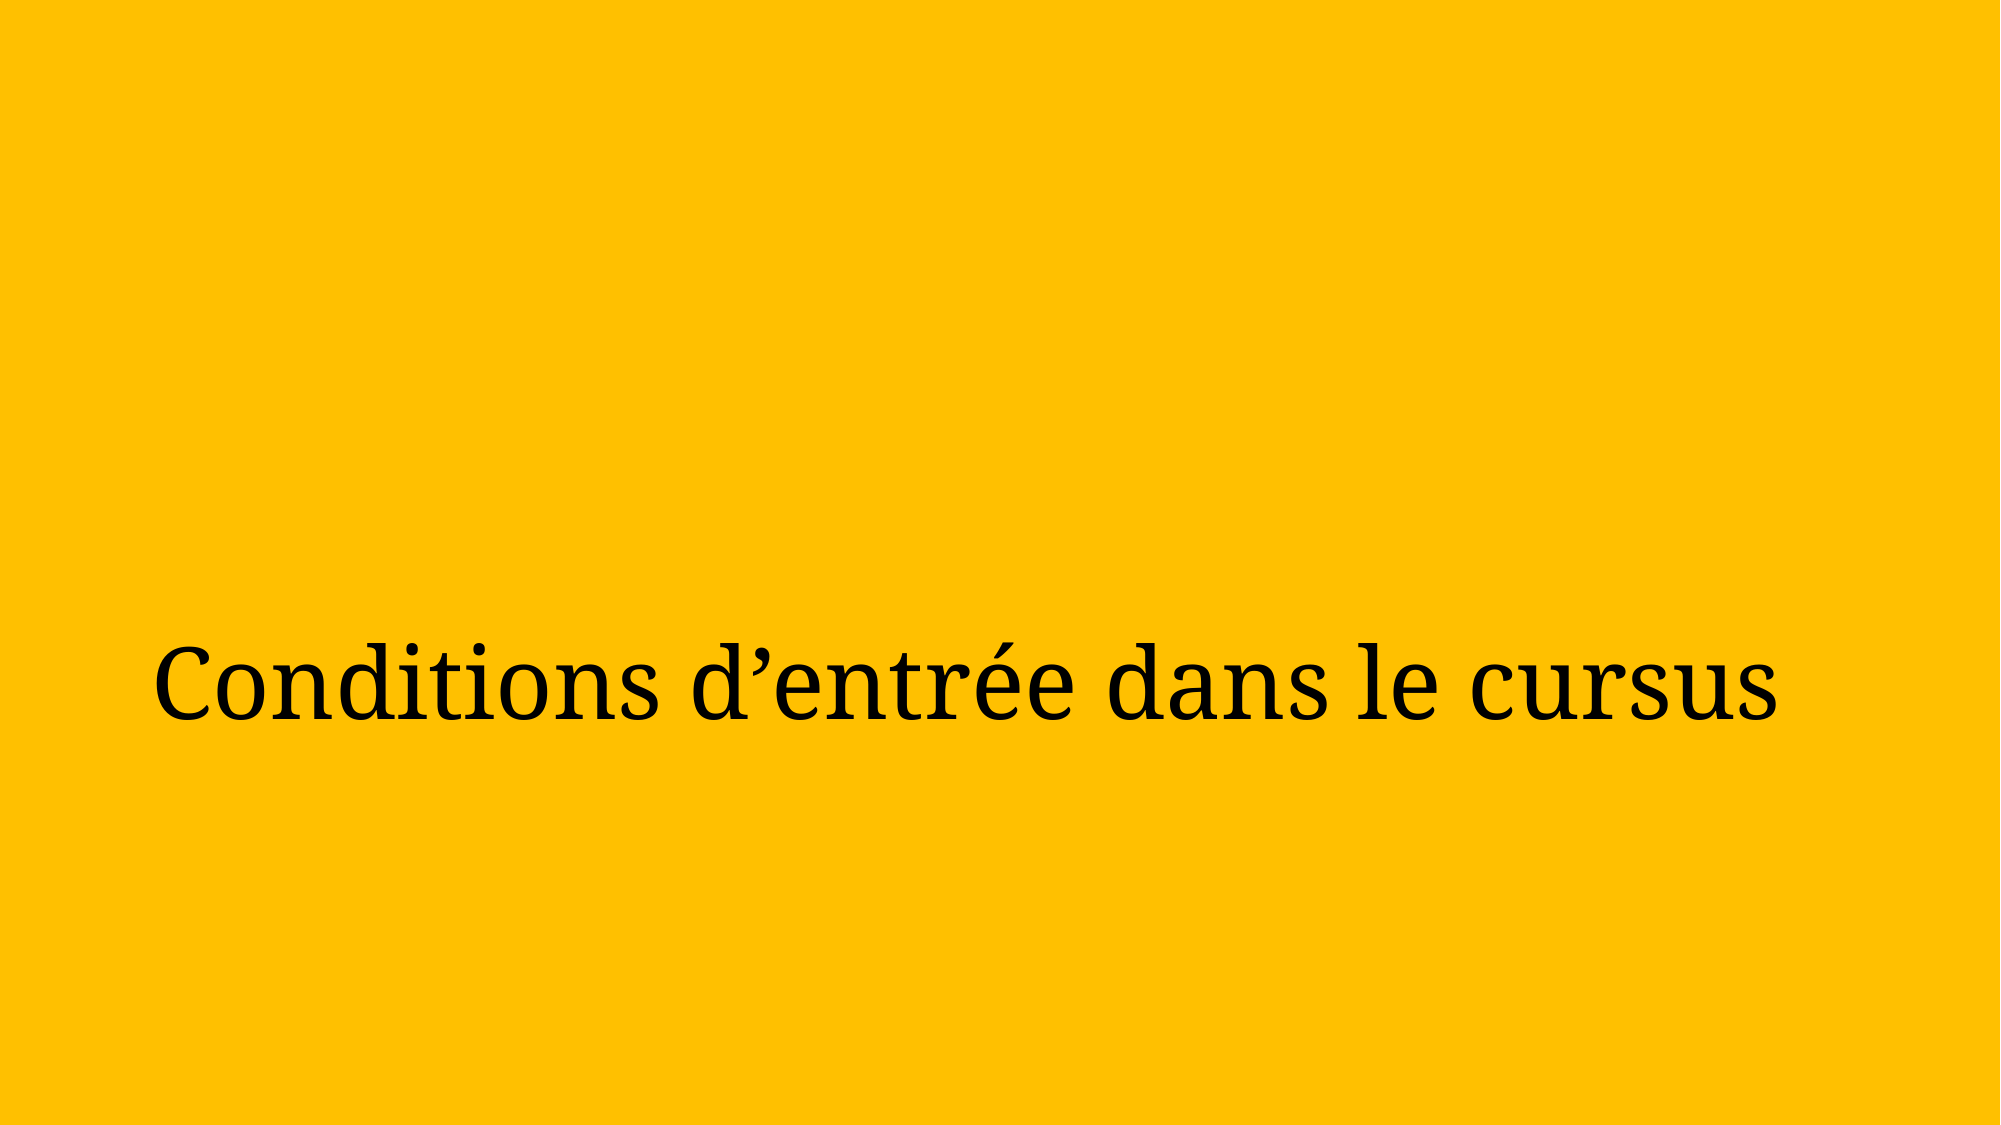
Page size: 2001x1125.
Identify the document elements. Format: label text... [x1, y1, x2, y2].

title Conditions d’entrée dans le cursus [136, 280, 1862, 749]
